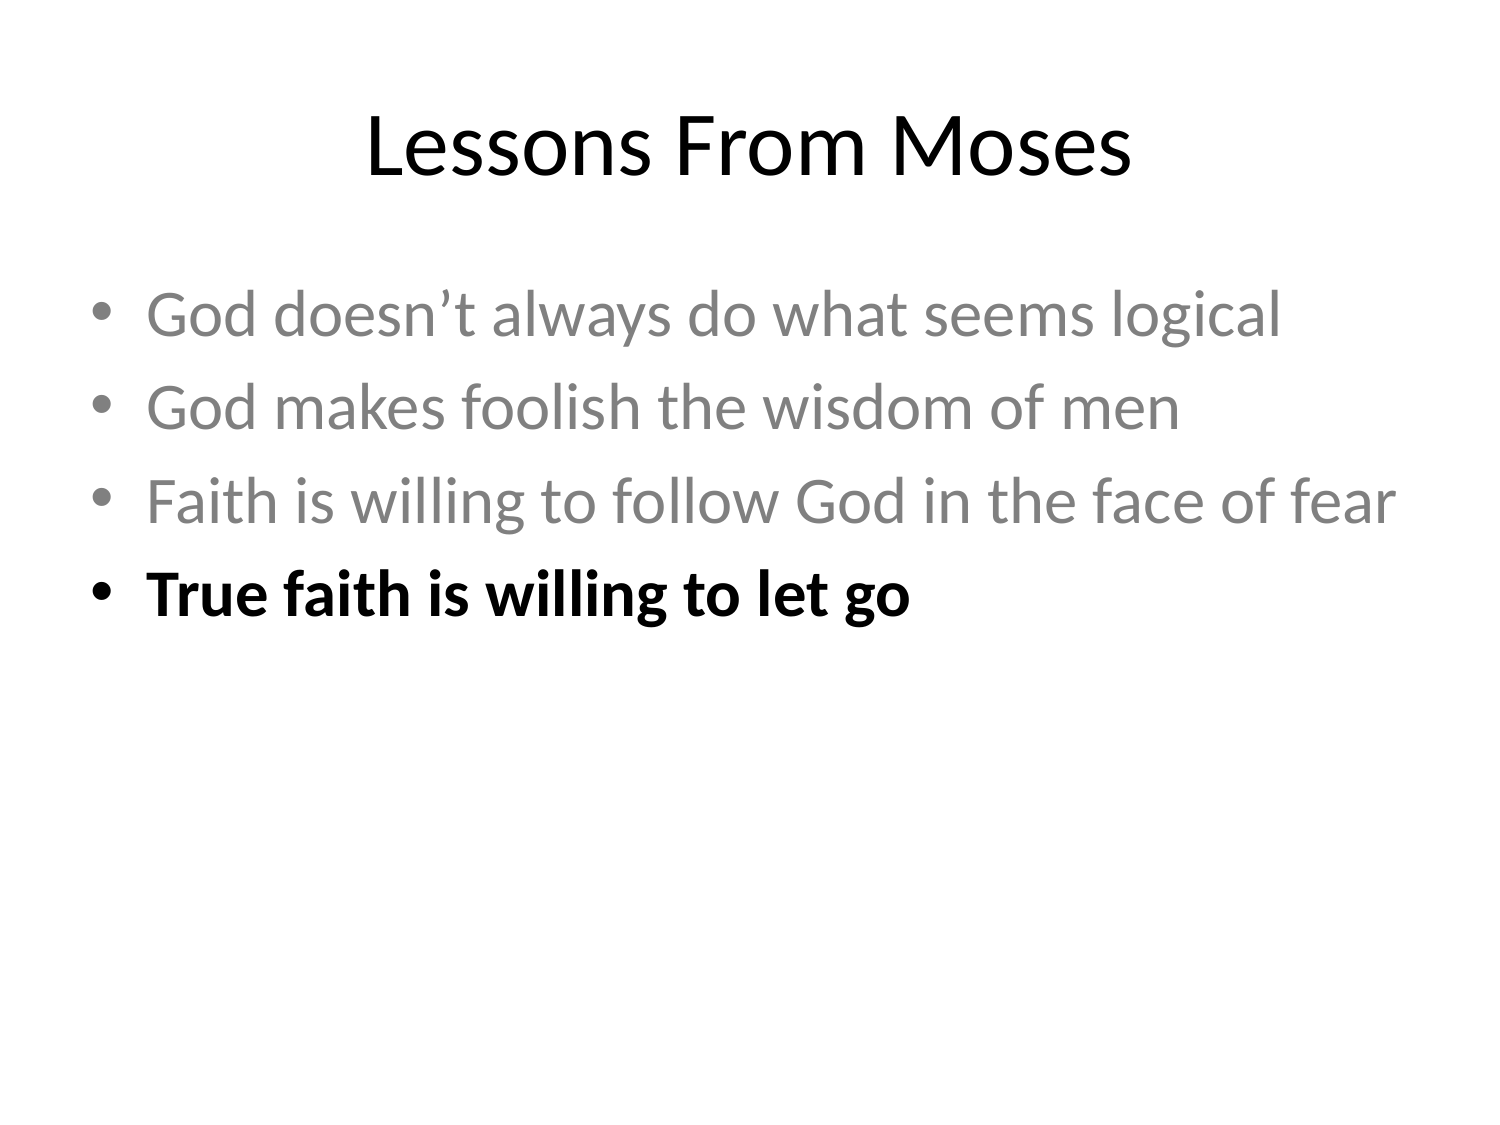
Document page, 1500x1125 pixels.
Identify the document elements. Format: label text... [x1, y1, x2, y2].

list God doesn’t always do what seems logical God makes foolish the wisdom of men Faith is willing to follow God in the face of fear True faith is willing to let go [75, 262, 1465, 1005]
title Lessons From Moses [75, 45, 1425, 233]
